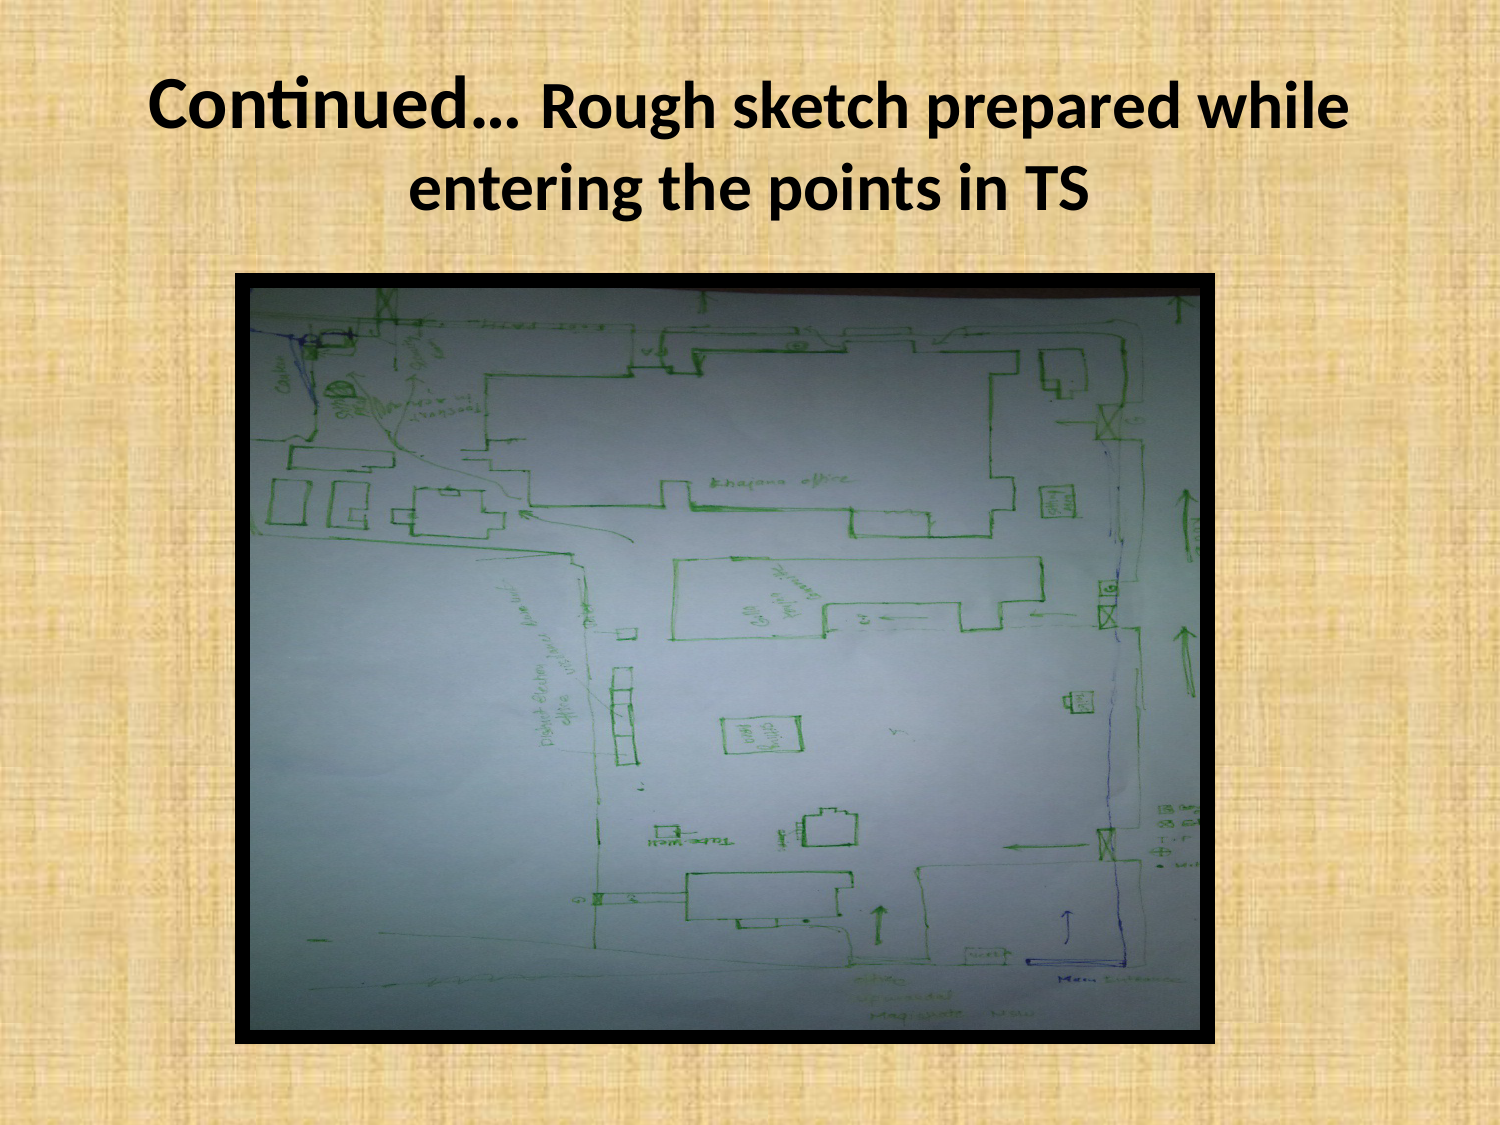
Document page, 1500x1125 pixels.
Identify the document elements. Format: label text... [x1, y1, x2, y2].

title Continued… Rough sketch prepared while entering the points in TS [75, 45, 1425, 233]
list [249, 287, 1201, 1031]
picture [0, 0, 1500, 1125]
